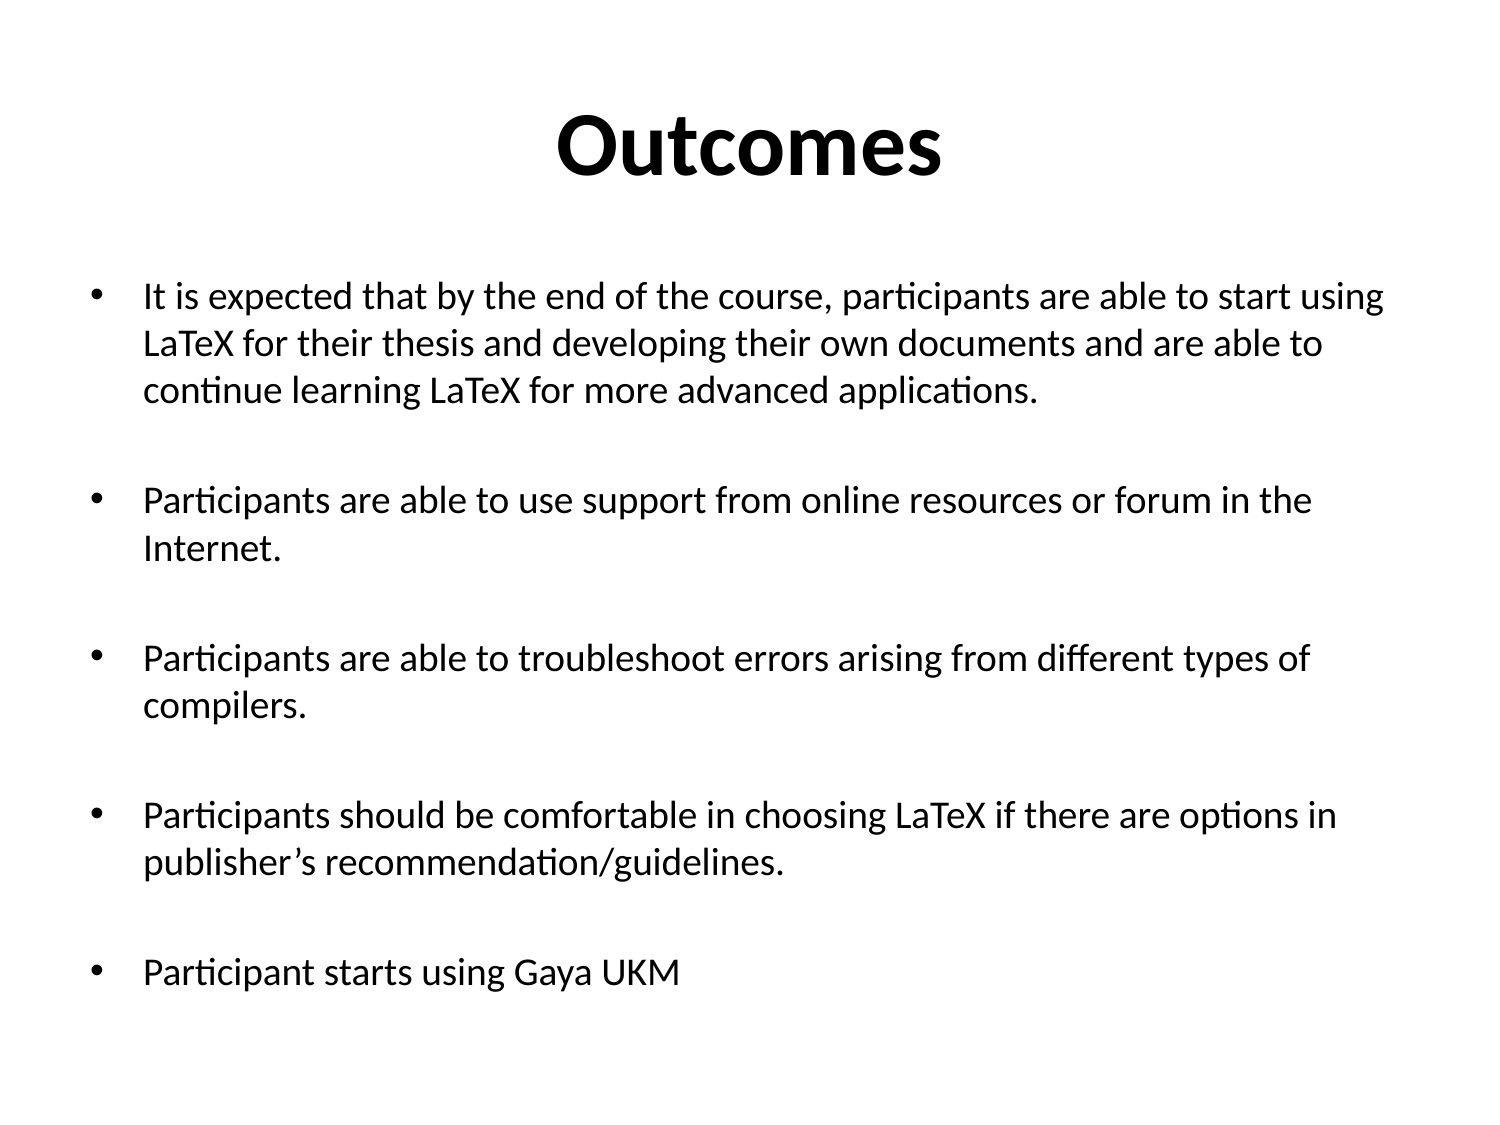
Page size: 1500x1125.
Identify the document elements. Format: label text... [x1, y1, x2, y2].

title Outcomes [75, 45, 1425, 233]
list It is expected that by the end of the course, participants are able to start using LaTeX for their thesis and developing their own documents and are able to continue learning LaTeX for more advanced applications. Participants are able to use support from online resources or forum in the Internet. Participants are able to troubleshoot errors arising from different types of compilers. Participants should be comfortable in choosing LaTeX if there are options in publisher’s recommendation/guidelines. Participant starts using Gaya UKM [75, 262, 1425, 1005]
